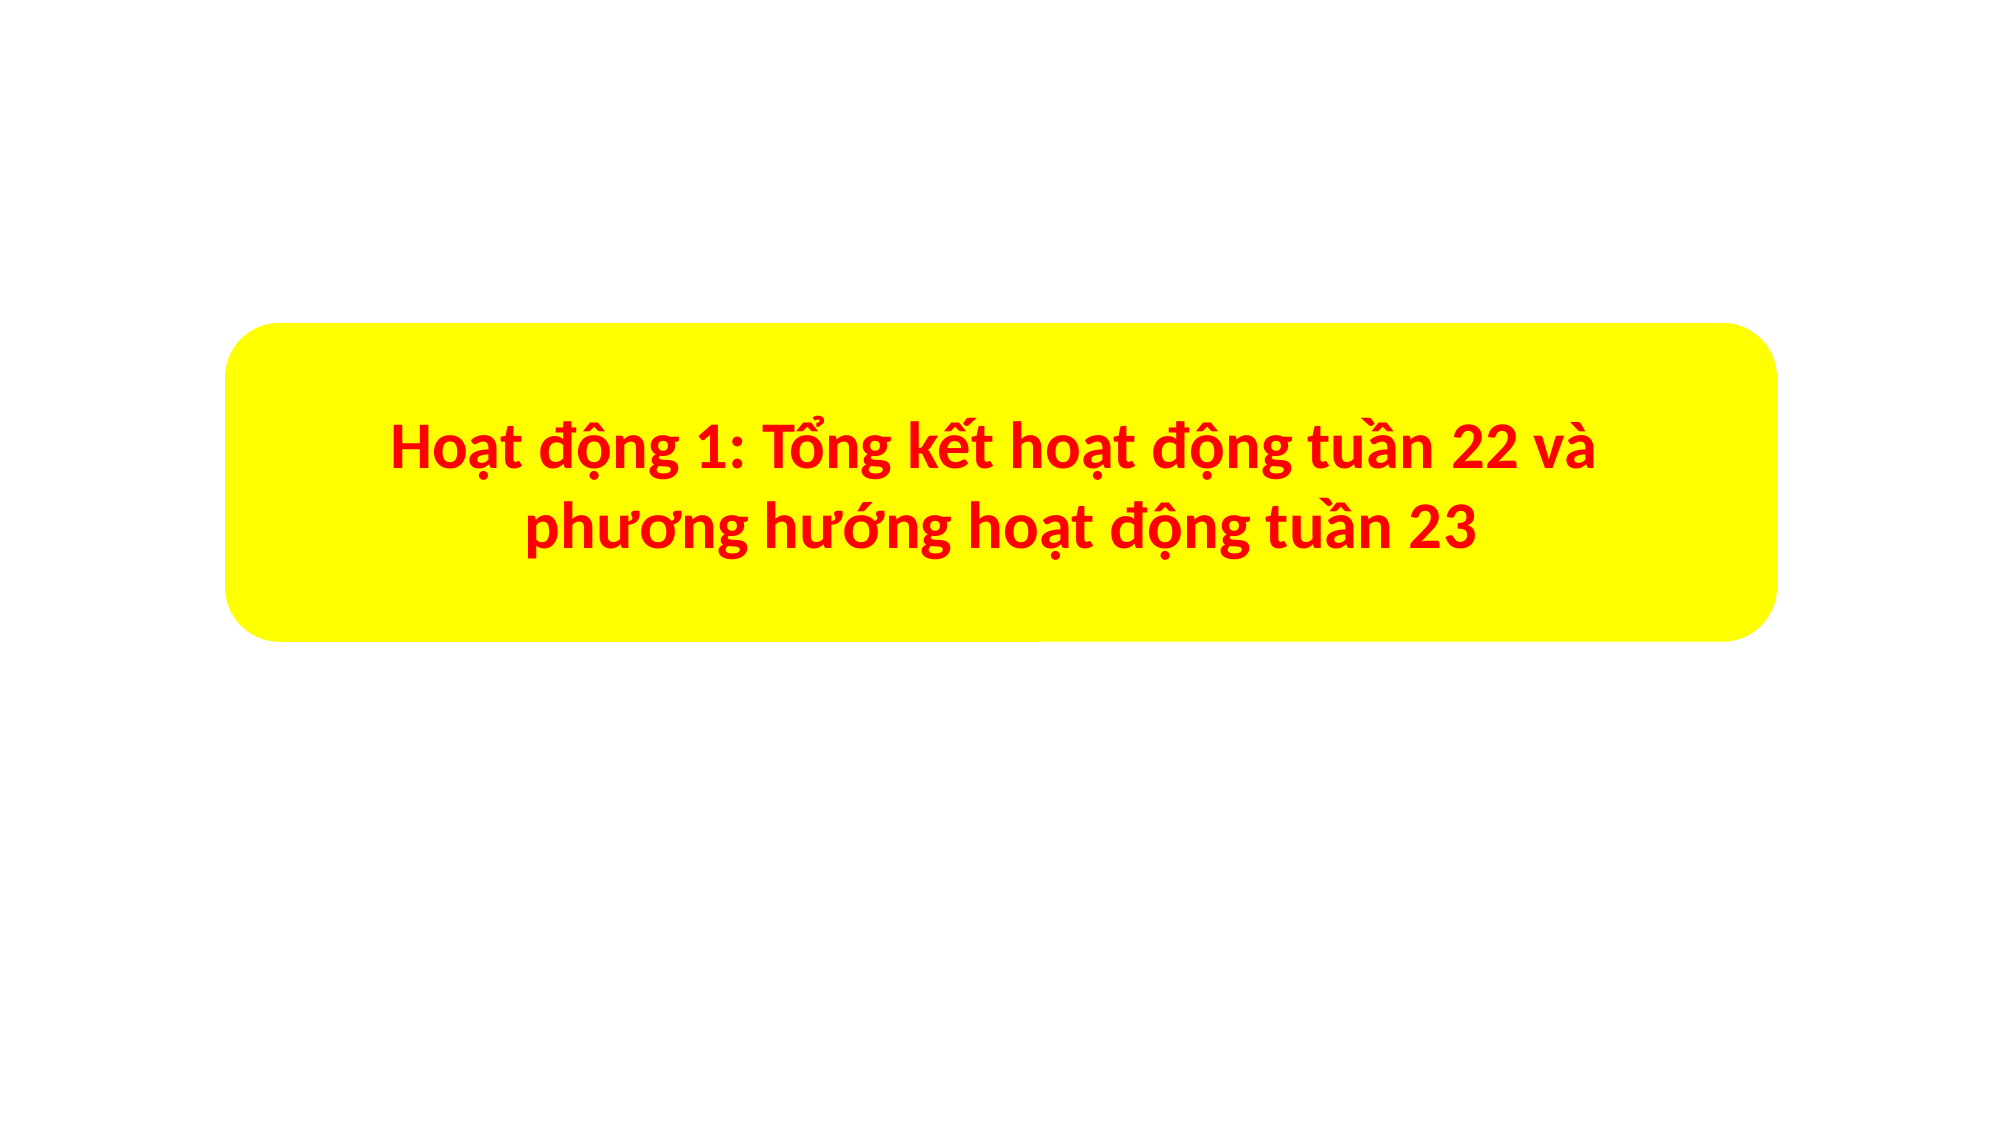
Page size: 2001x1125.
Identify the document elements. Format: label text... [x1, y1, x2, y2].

text_box Hoạt động 1: Tổng kết hoạt động tuần 22 và phương hướng hoạt động tuần 23 [225, 322, 1777, 642]
